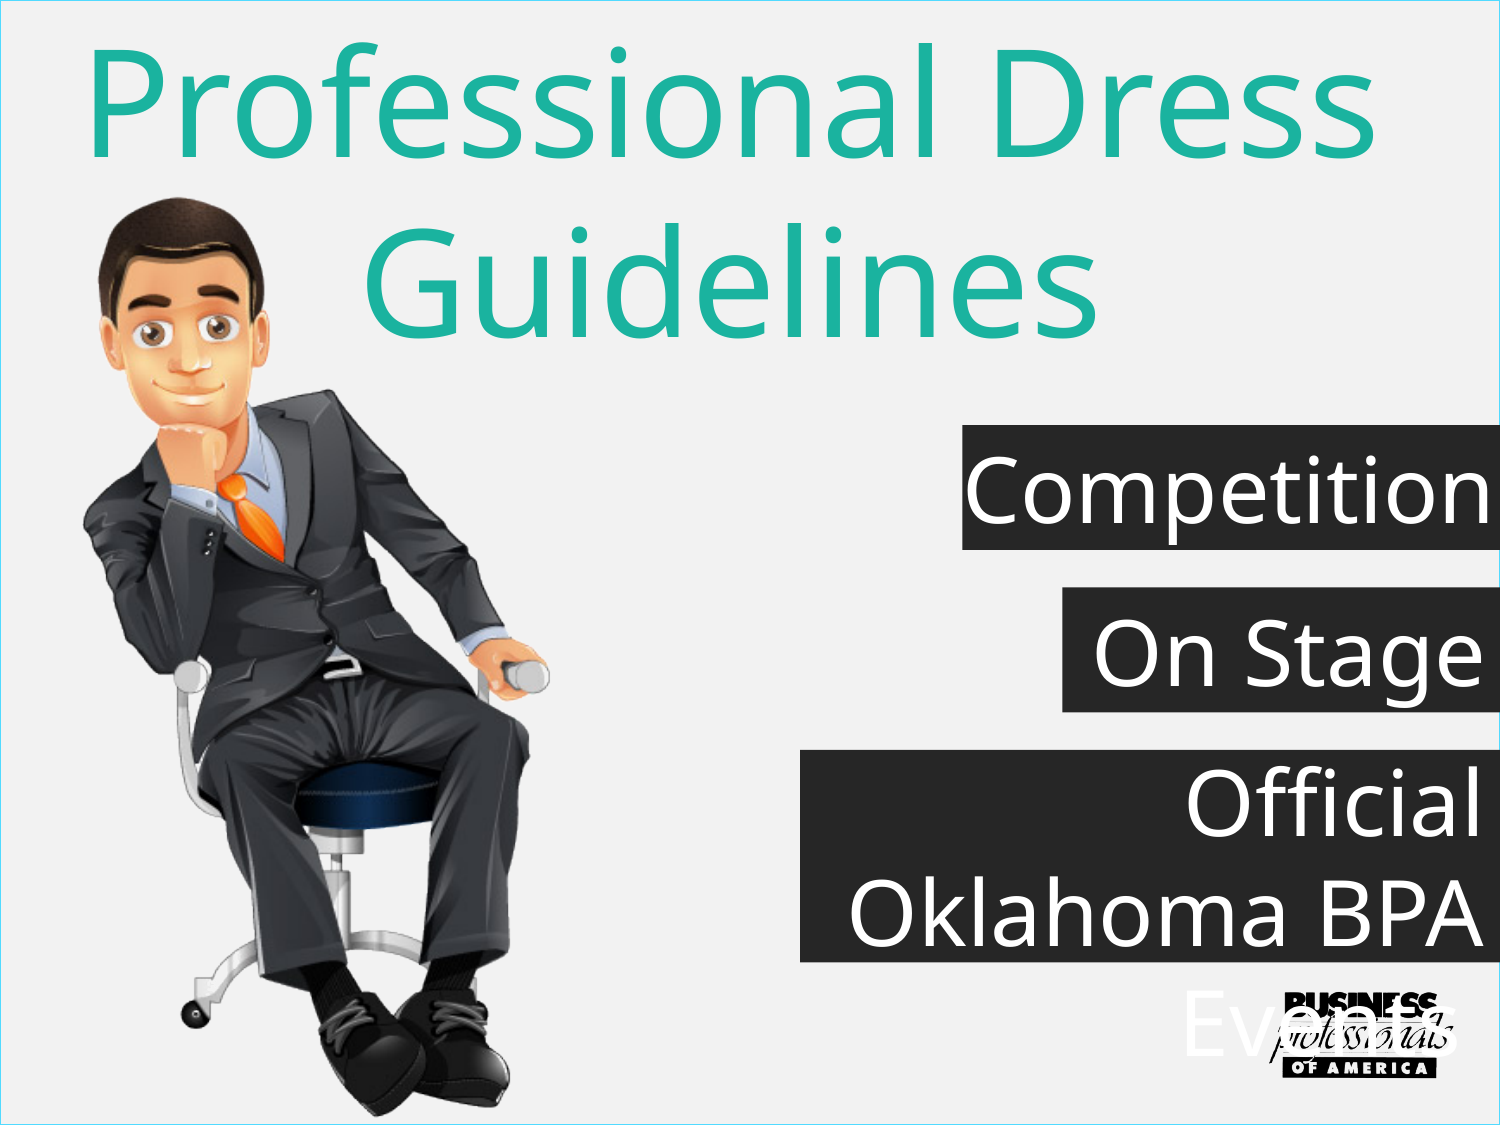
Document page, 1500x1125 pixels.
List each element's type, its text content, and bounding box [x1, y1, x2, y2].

text_box [1060, 585, 1500, 715]
text_box Official Oklahoma BPA Events [830, 737, 1500, 1083]
text_box Professional Dress Guidelines [0, 0, 1500, 375]
text_box Competition [947, 424, 1500, 550]
text_box On Stage [1076, 587, 1500, 713]
picture [0, 187, 827, 1125]
